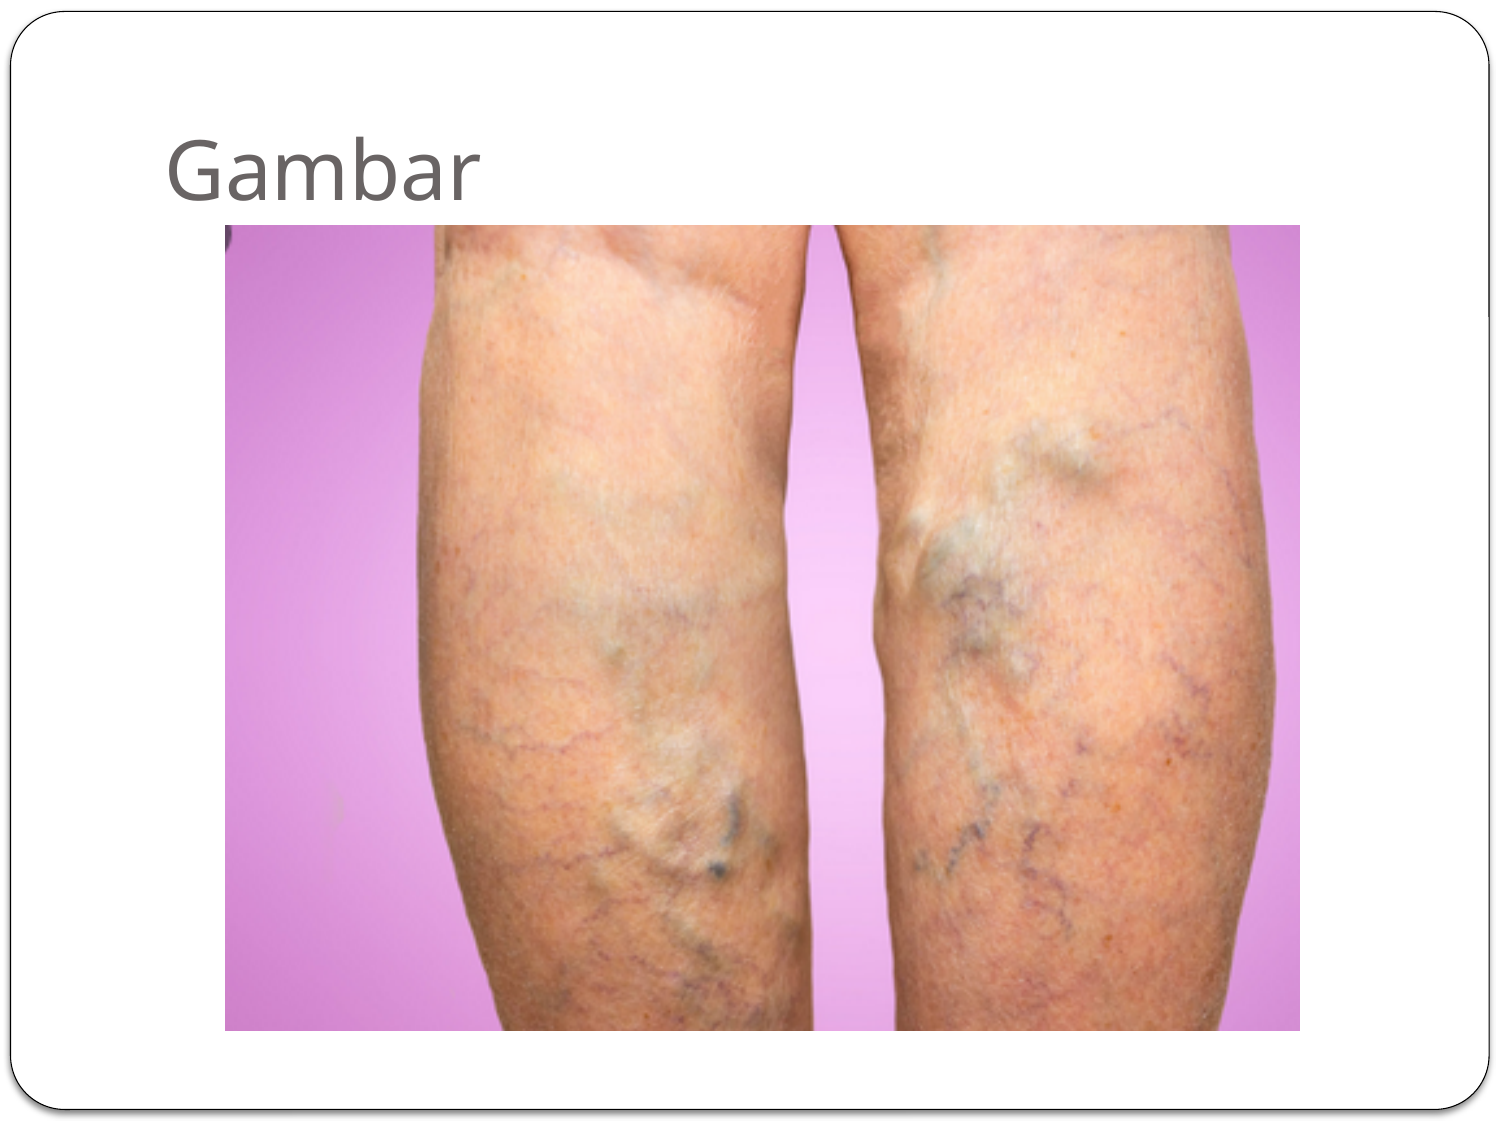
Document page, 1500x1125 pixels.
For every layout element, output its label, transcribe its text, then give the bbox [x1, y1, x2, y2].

title Gambar [150, 45, 1425, 233]
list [224, 224, 1301, 1031]
